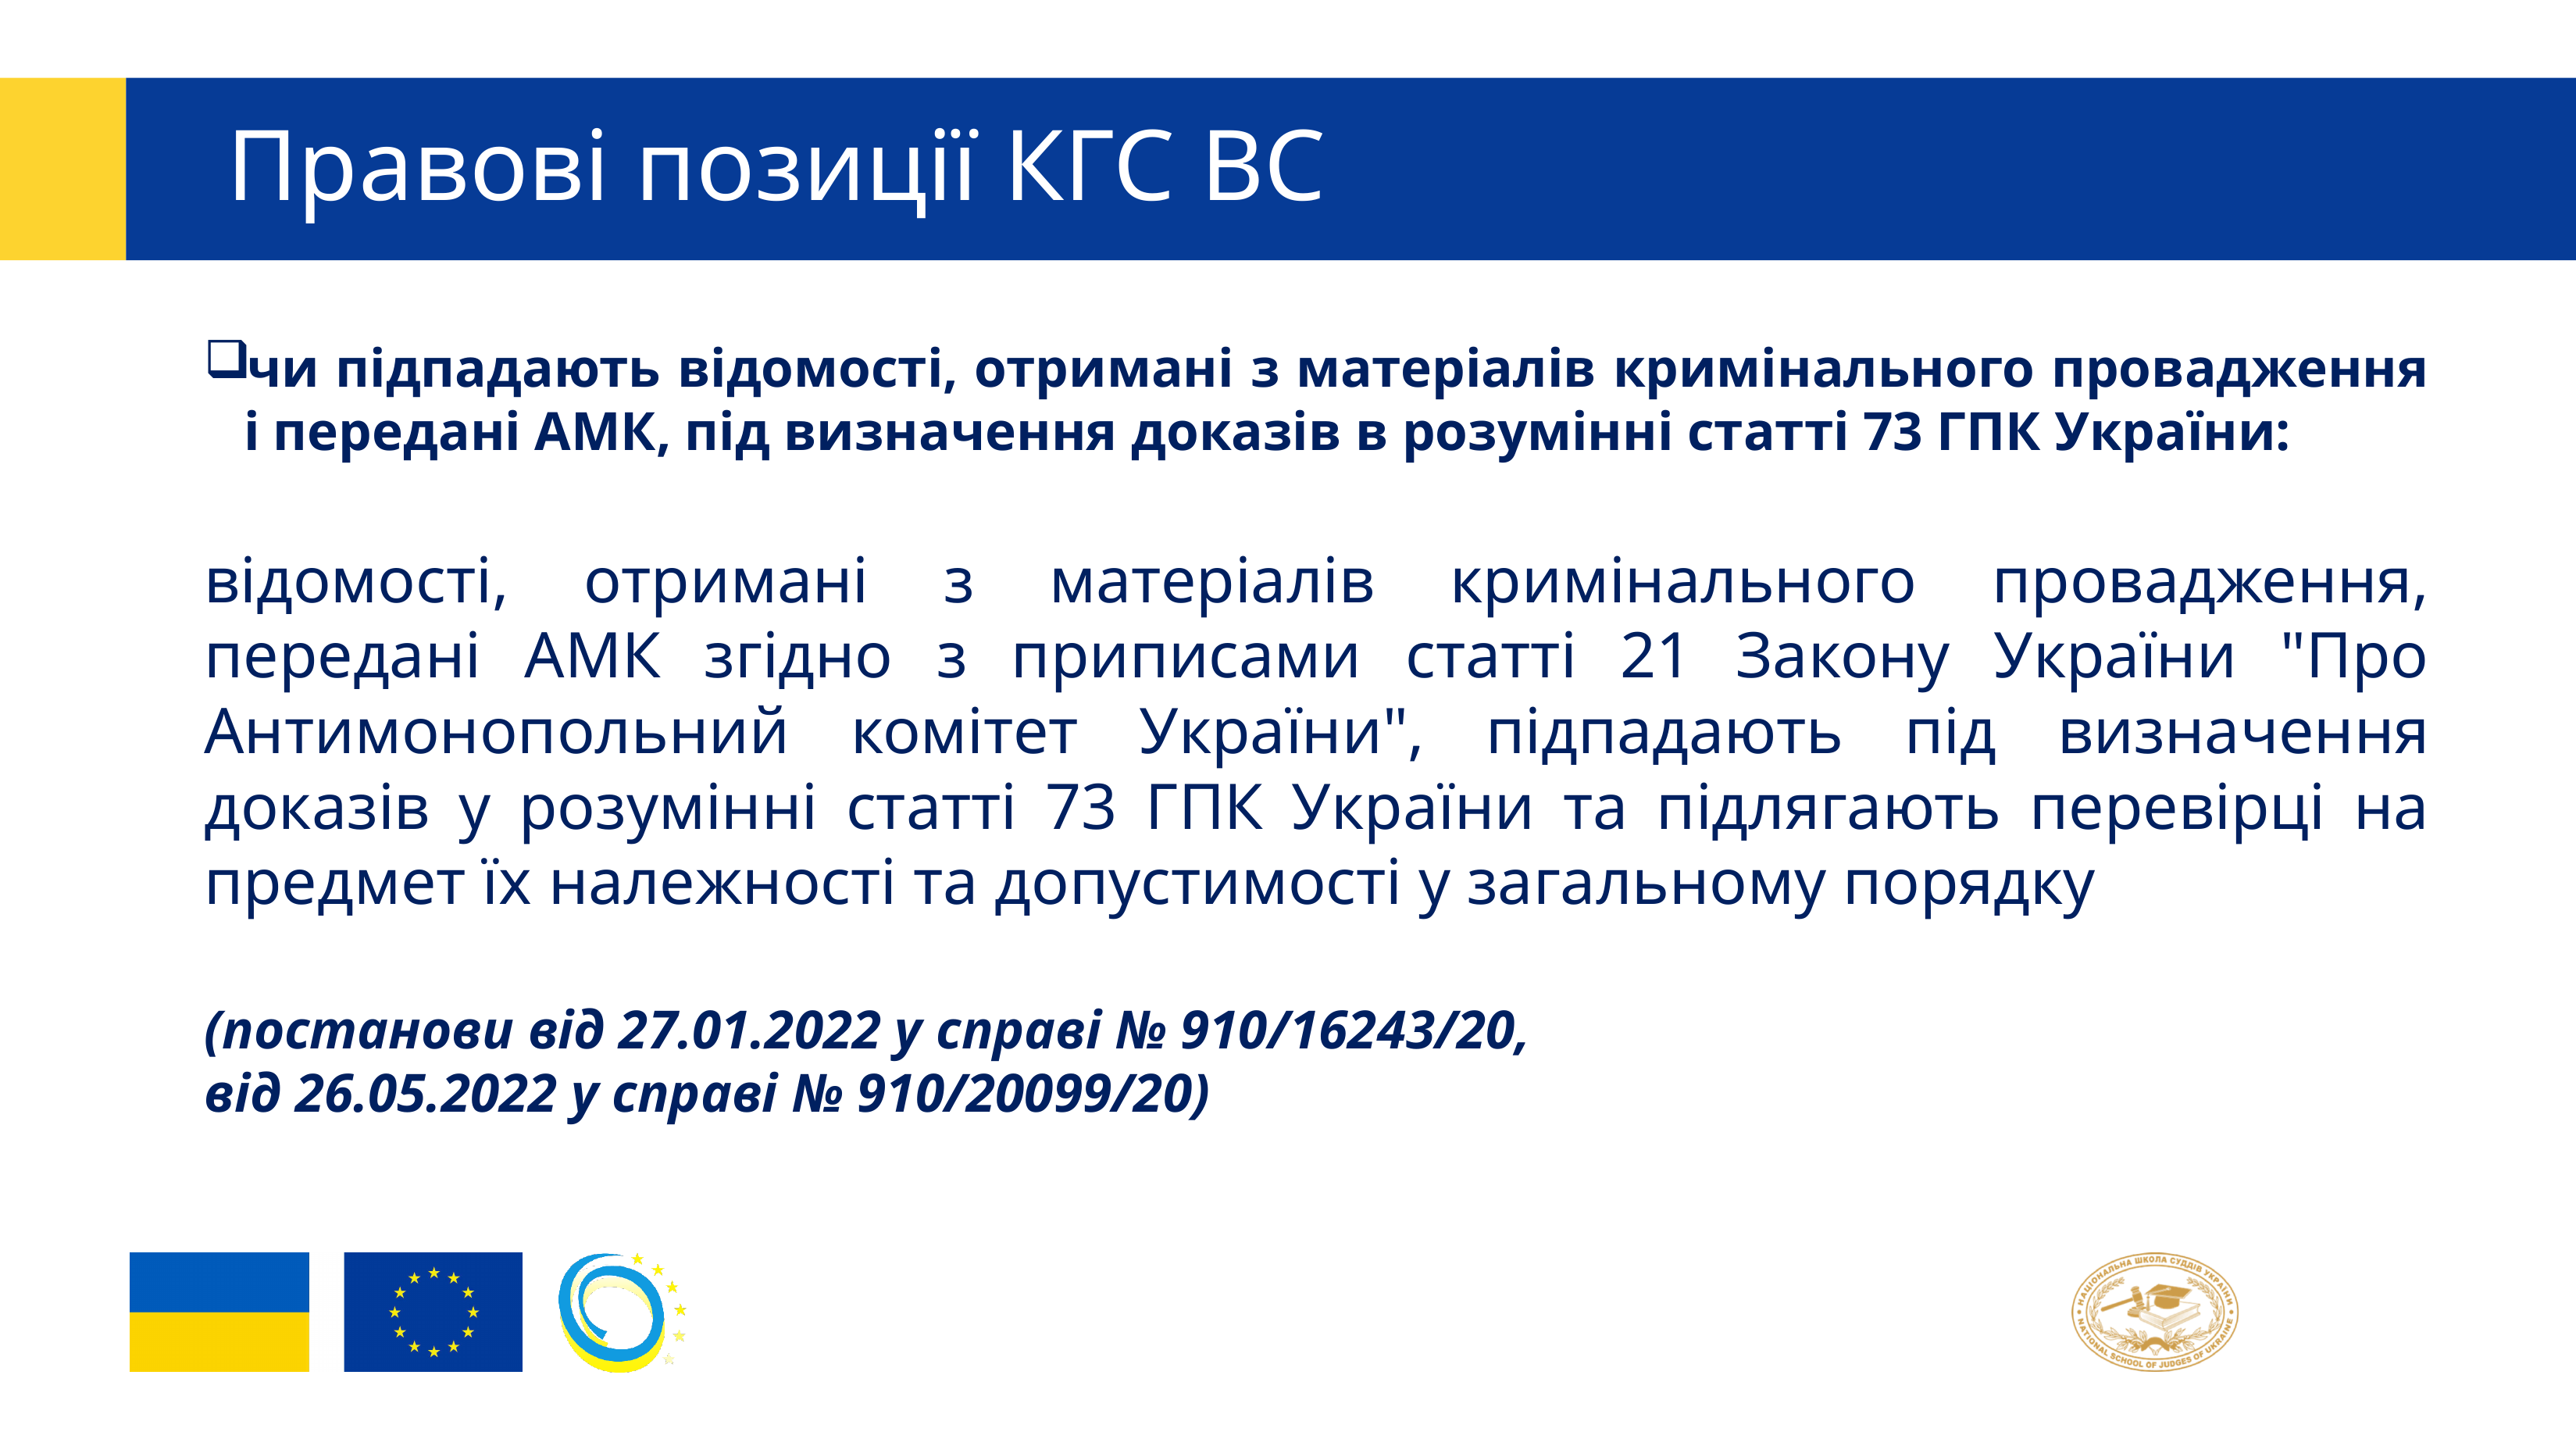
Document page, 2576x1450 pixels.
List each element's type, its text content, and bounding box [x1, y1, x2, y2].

picture [558, 1252, 687, 1373]
picture [130, 1252, 523, 1372]
list чи підпадають відомості, отримані з матеріалів кримінального провадження і передані АМК, під визначення доказів в розумінні статті 73 ГПК України: відомості, отримані з матеріалів кримінального провадження, передані АМК згідно з приписами статті 21 Закону України "Про Антимонопольний комітет України", підпадають під визначення доказів у розумінні статті 73 ГПК України та підлягають перевірці на предмет їх належності та допустимості у загальному порядку (постанови від 27.01.2022 у справі № 910/16243/20, від 26.05.2022 у справі № 910/20099/20) [204, 334, 2431, 1194]
title Правові позиції КГС ВС [227, 102, 1708, 221]
picture [2071, 1252, 2239, 1372]
